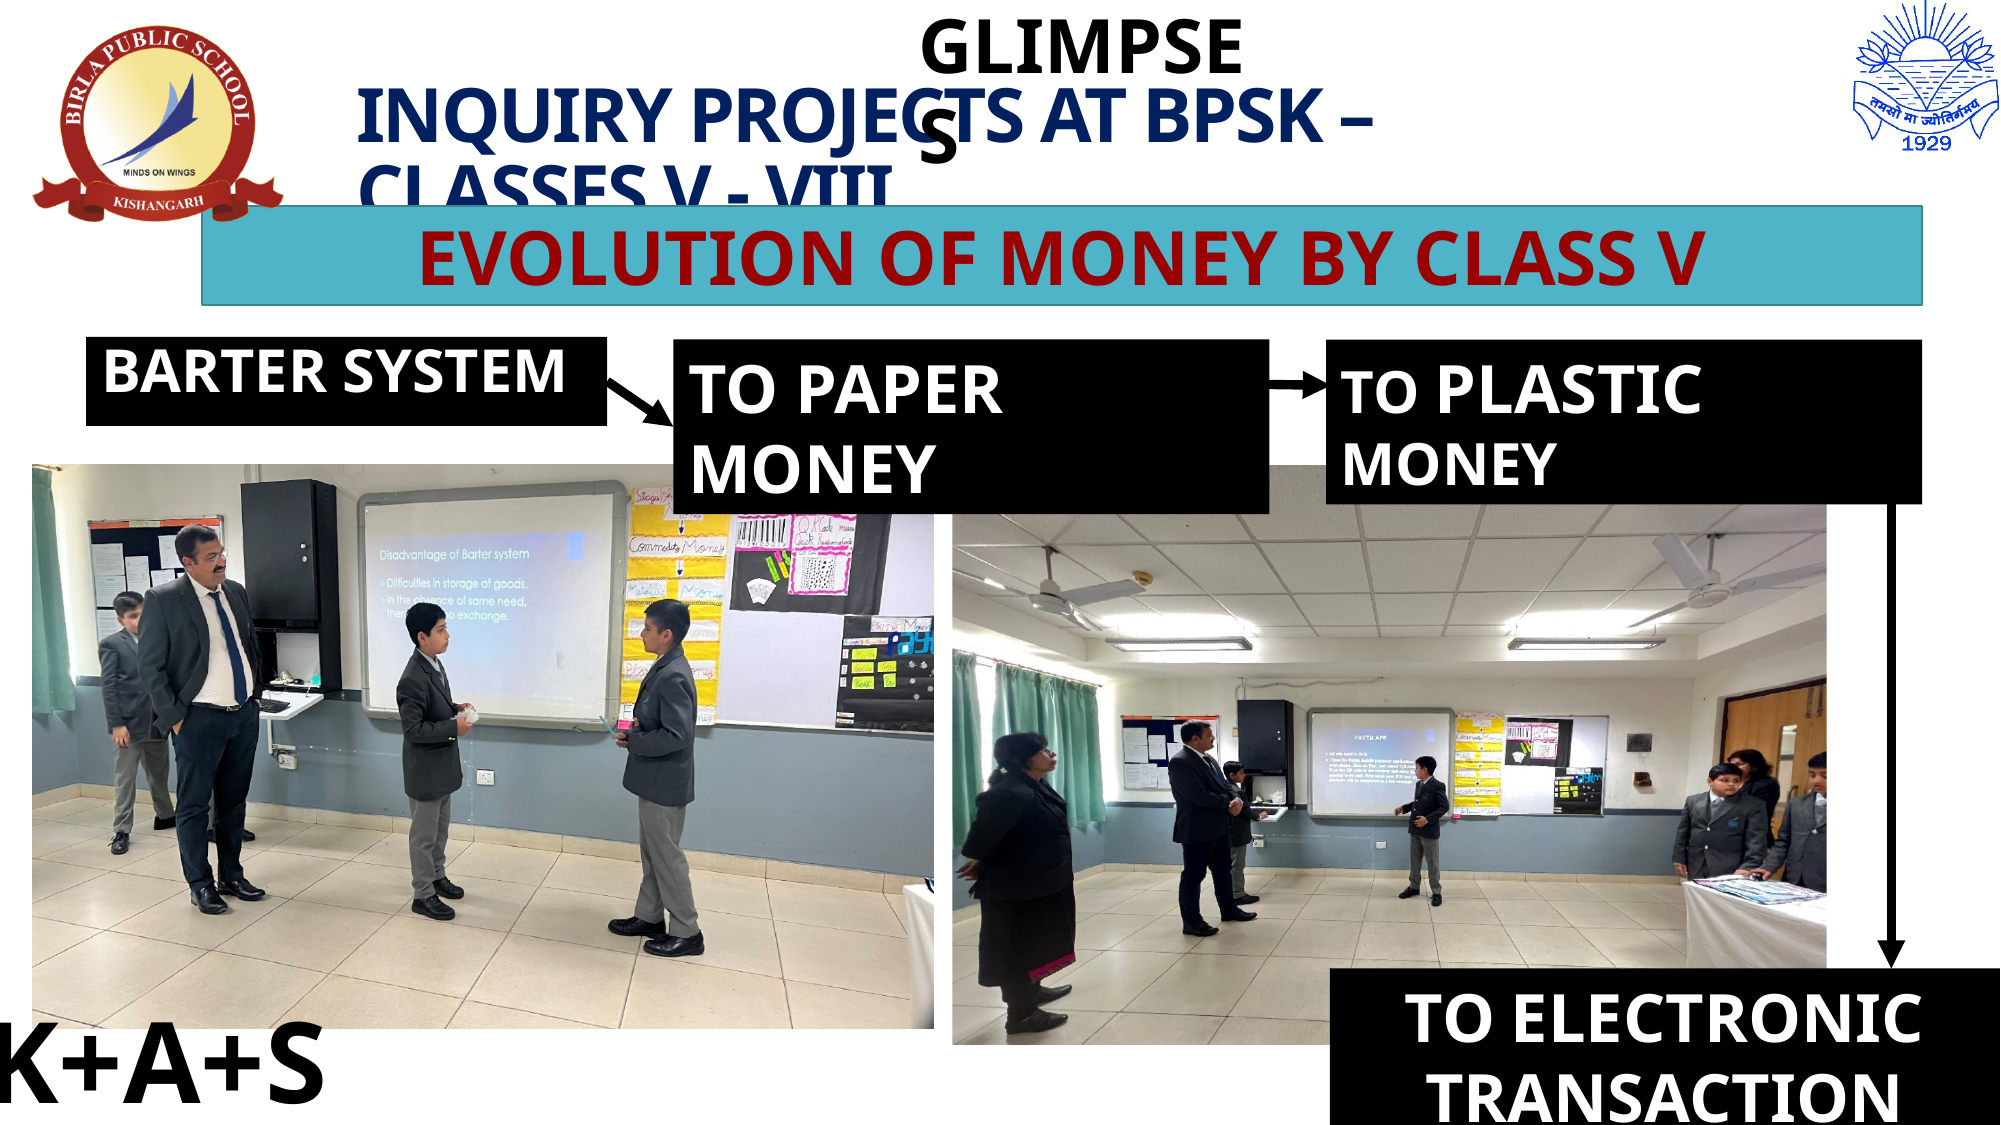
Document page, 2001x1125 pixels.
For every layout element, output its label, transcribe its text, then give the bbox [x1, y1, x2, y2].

title INQUIRY PROJECTS AT BPSK – CLASSES V - VIII [341, 88, 1659, 205]
text_box TO ELECTRONIC TRANSACTION [1329, 968, 2000, 1125]
text_box GLIMPSES [904, 0, 1274, 186]
picture [952, 464, 1827, 1045]
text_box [606, 381, 674, 388]
list BARTER SYSTEM [86, 336, 608, 426]
text_box K+A+S [0, 1030, 353, 1105]
text_box TO PLASTIC MONEY [1326, 339, 1923, 505]
picture [32, 464, 934, 1029]
text_box EVOLUTION OF MONEY BY CLASS V [201, 205, 1923, 306]
text_box TO PAPER MONEY [673, 339, 1270, 515]
picture [32, 25, 284, 222]
picture [1844, 0, 2000, 153]
